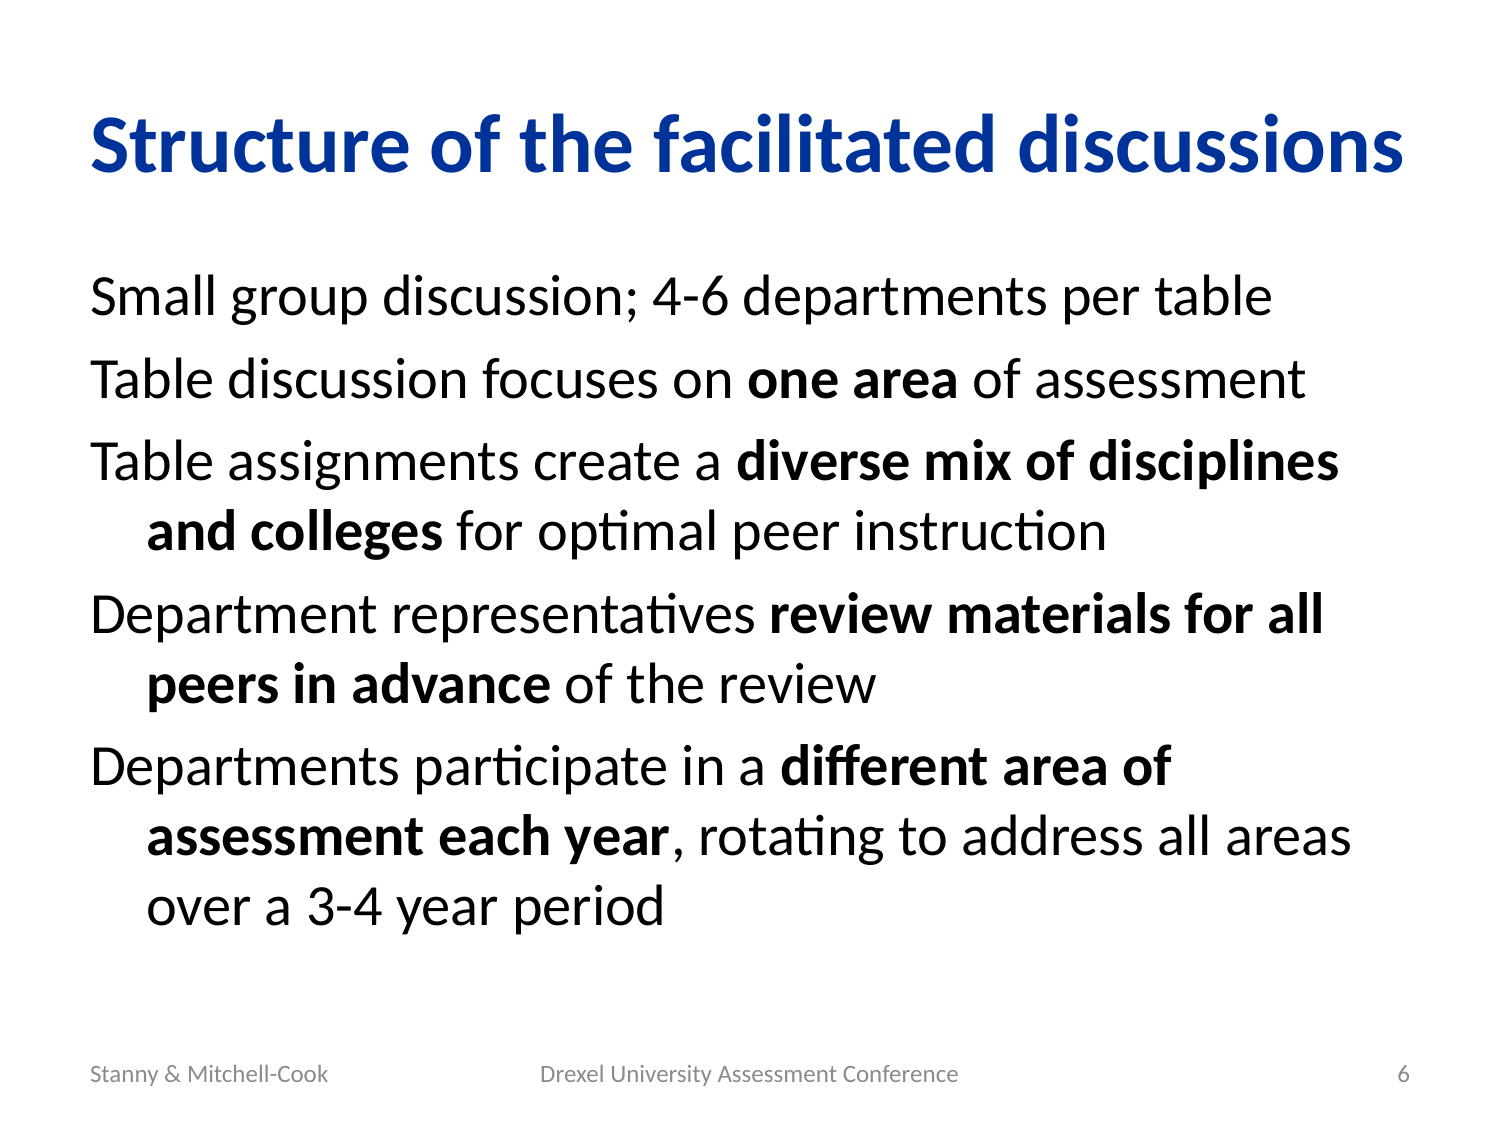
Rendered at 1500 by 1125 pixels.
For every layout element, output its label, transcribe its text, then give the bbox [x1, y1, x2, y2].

title Structure of the facilitated discussions [74, 44, 1426, 233]
slide_number Stanny & Mitchell-Cook [75, 1042, 425, 1103]
slide_number 6 [1074, 1042, 1425, 1103]
footer Drexel University Assessment Conference [512, 1042, 988, 1103]
list Small group discussion; 4-6 departments per table Table discussion focuses on one area of assessment Table assignments create a diverse mix of disciplines and colleges for optimal peer instruction Department representatives review materials for all peers in advance of the review Departments participate in a different area of assessment each year, rotating to address all areas over a 3-4 year period [74, 249, 1426, 1006]
